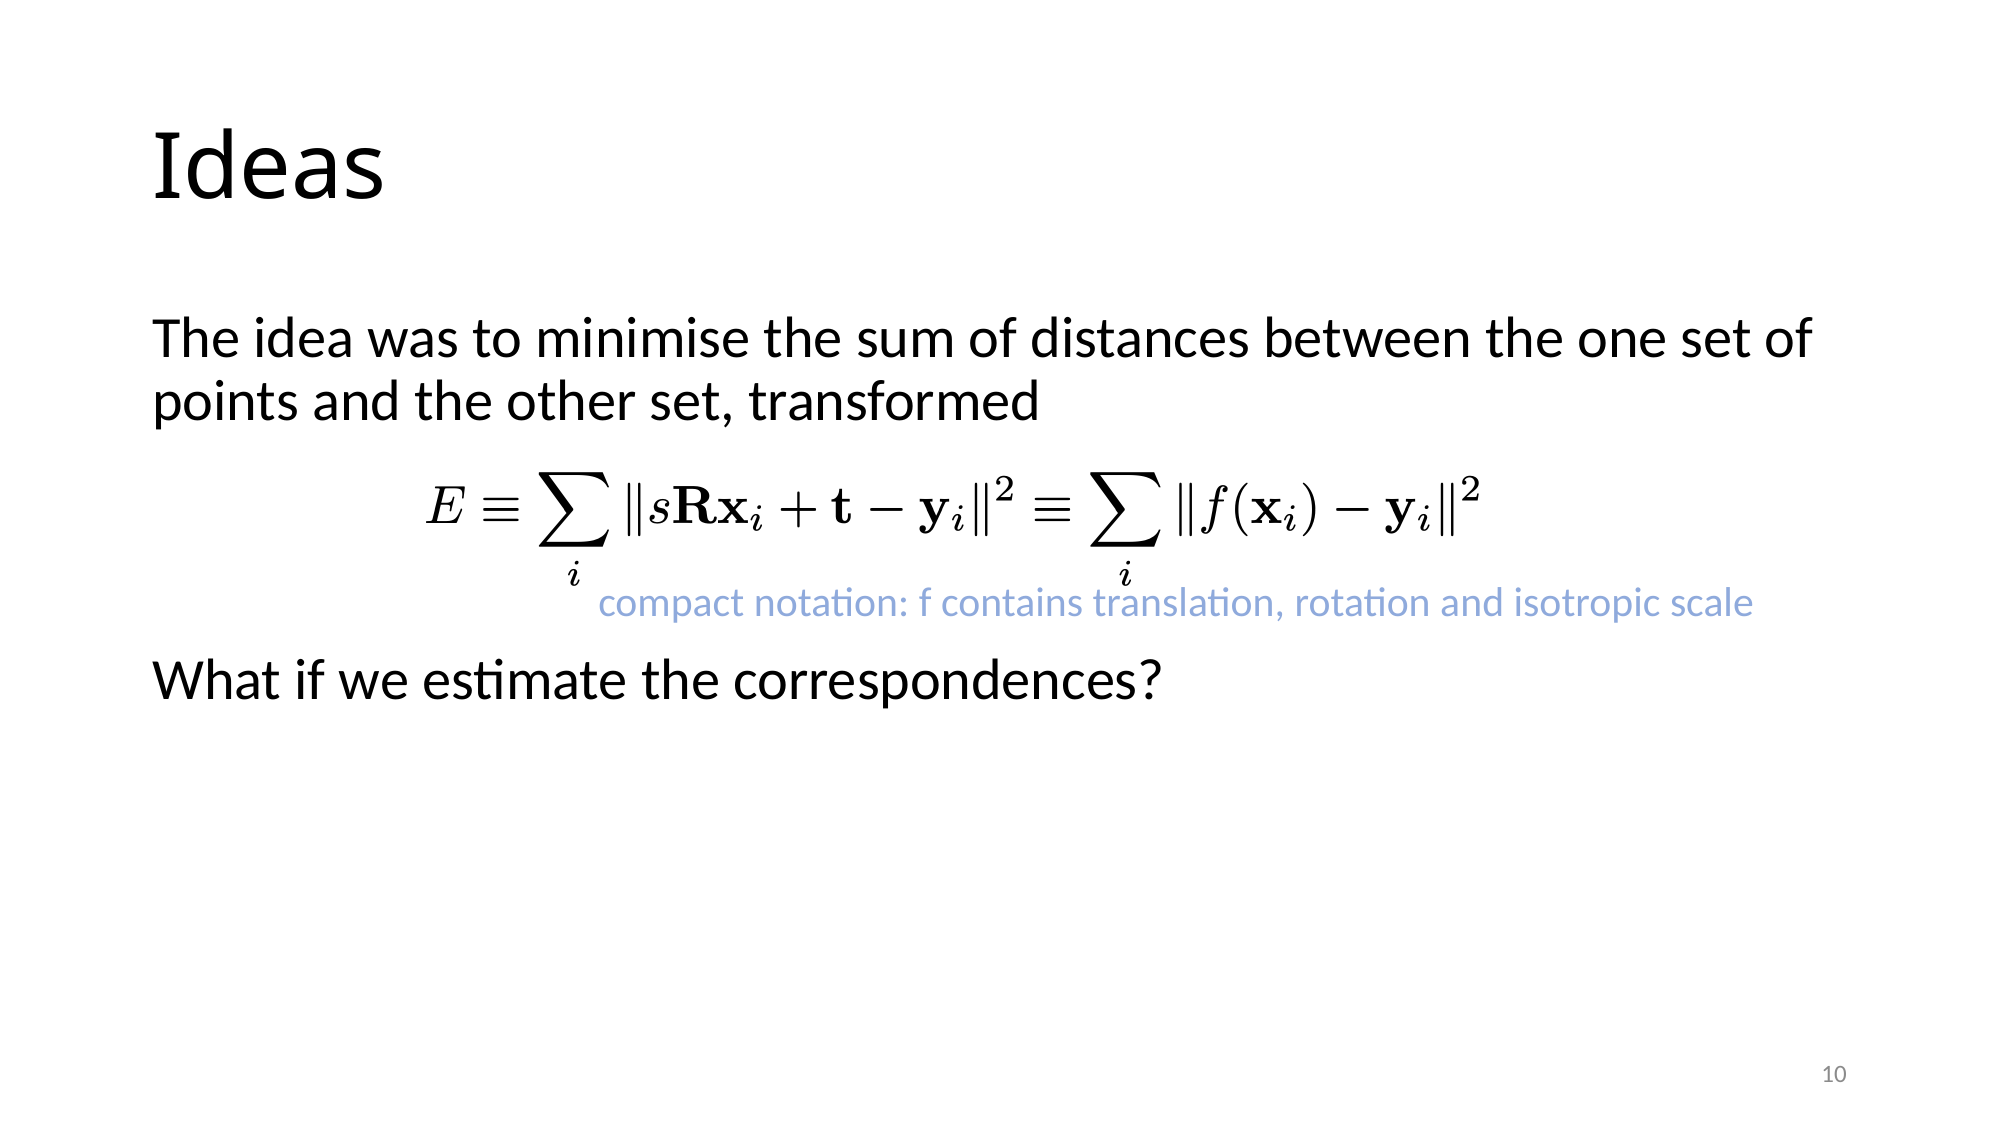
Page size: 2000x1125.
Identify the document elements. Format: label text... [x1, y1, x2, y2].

picture [426, 471, 1480, 587]
slide_number 10 [1412, 1042, 1862, 1103]
list The idea was to minimise the sum of distances between the one set of points and the other set, transformed What if we estimate the correspondences? [137, 299, 1862, 1014]
title Ideas [137, 59, 1862, 278]
text_box compact notation: f contains translation, rotation and isotropic scale [592, 568, 1761, 631]
